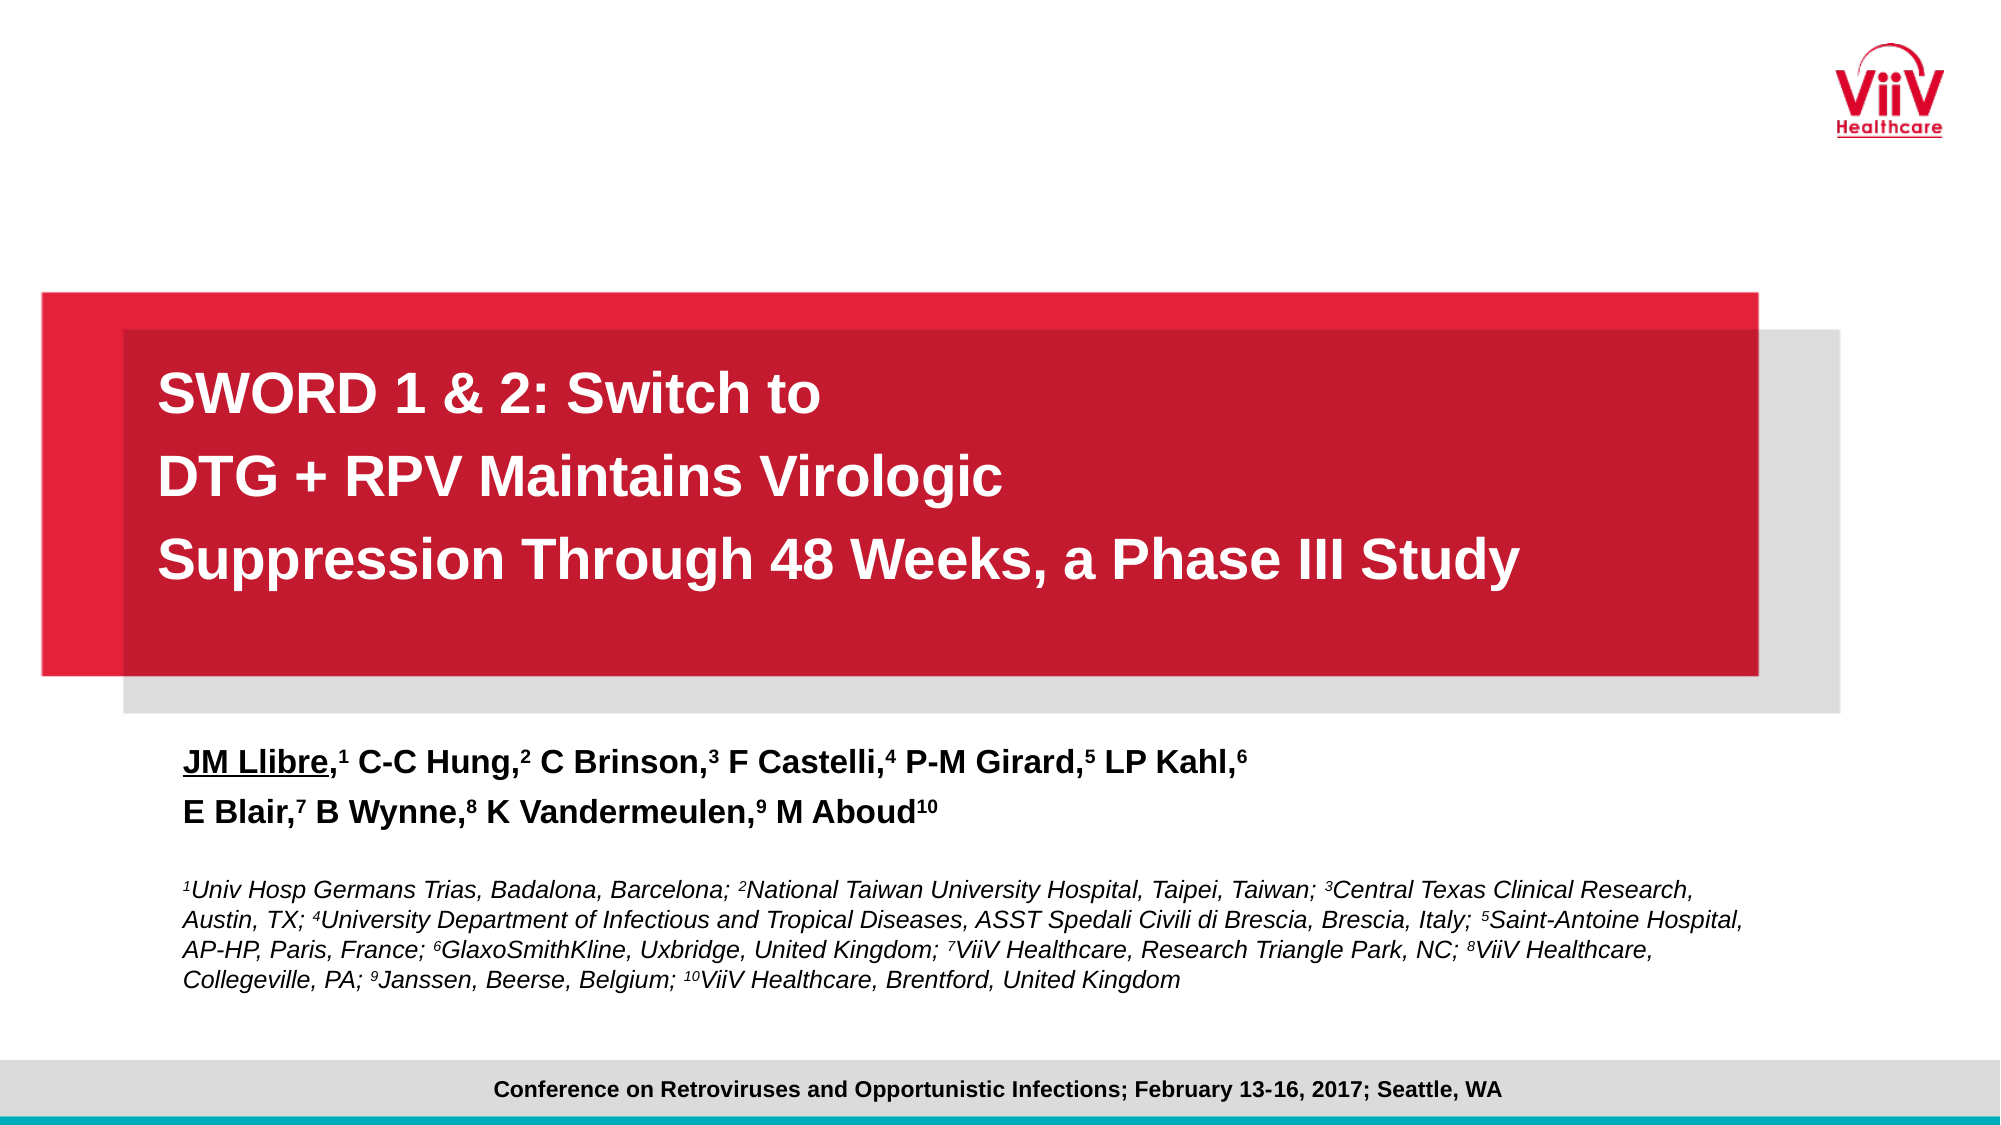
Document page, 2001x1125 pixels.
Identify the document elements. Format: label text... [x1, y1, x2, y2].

picture [1835, 43, 1944, 138]
picture [0, 251, 1925, 770]
text_box SWORD 1 & 2: Switch to DTG + RPV Maintains Virologic Suppression Through 48 Weeks, a Phase III Study [157, 341, 1579, 669]
subtitle JM Llibre,1 C-C Hung,2 C Brinson,3 F Castelli,4 P-M Girard,5 LP Kahl,6 E Blair,7 B Wynne,8 K Vandermeulen,9 M Aboud10 [183, 739, 1410, 863]
list 1Univ Hosp Germans Trias, Badalona, Barcelona; 2National Taiwan University Hospital, Taipei, Taiwan; 3Central Texas Clinical Research, Austin, TX; 4University Department of Infectious and Tropical Diseases, ASST Spedali Civili di Brescia, Brescia, Italy; 5Saint-Antoine Hospital, AP-HP, Paris, France; 6GlaxoSmithKline, Uxbridge, United Kingdom; 7ViiV Healthcare, Research Triangle Park, NC; 8ViiV Healthcare, Collegeville, PA; 9Janssen, Beerse, Belgium; 10ViiV Healthcare, Brentford, United Kingdom [183, 874, 1792, 1040]
